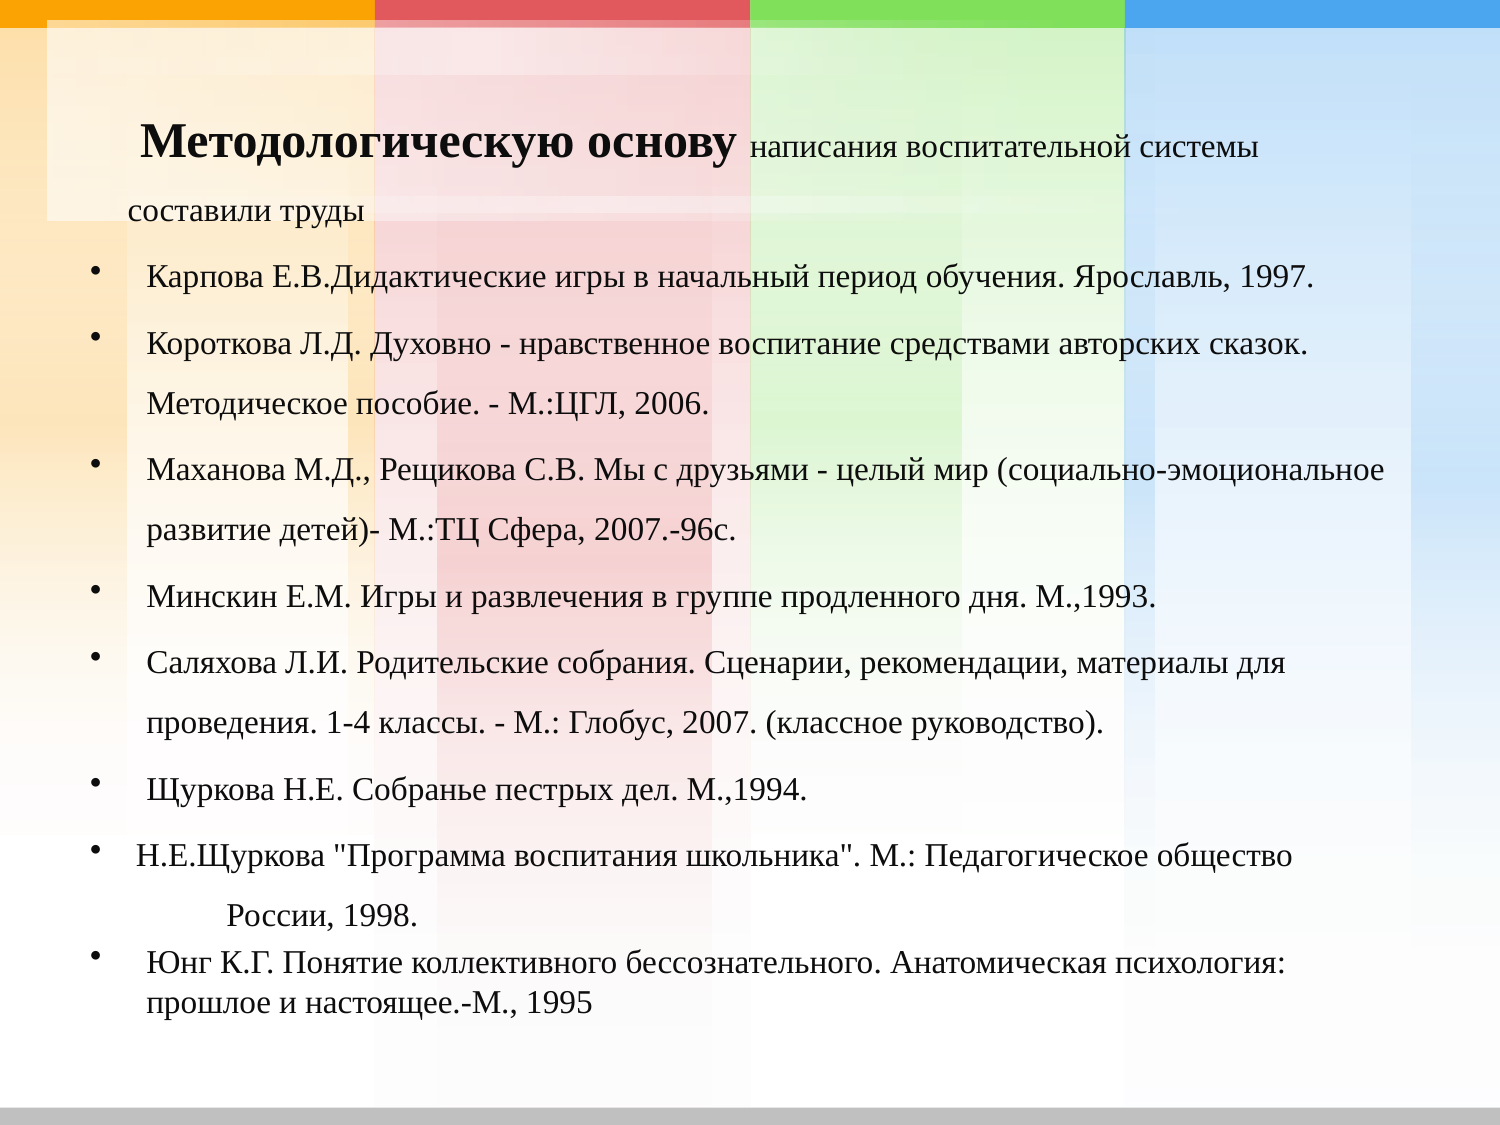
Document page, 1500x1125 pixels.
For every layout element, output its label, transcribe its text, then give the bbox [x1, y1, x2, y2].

list Методологическую основу написания воспитательной системы составили труды Карпова Е.В.Дидактические игры в начальный период обучения. Ярославль, 1997. Короткова Л.Д. Духовно - нравственное воспитание средствами авторских сказок. Методическое пособие. - М.:ЦГЛ, 2006. Маханова М.Д., Рещикова С.В. Мы с друзьями - целый мир (социально-эмоциональное развитие детей)- М.:ТЦ Сфера, 2007.-96с. Минскин Е.М. Игры и развлечения в группе продленного дня. М.,1993. Саляхова Л.И. Родительские собрания. Сценарии, рекомендации, материалы для проведения. 1-4 классы. - М.: Глобус, 2007. (классное руководство). Щуркова Н.Е. Собранье пестрых дел. М.,1994. Н.Е.Щуркова "Программа воспитания школьника". М.: Педагогическое общество России, 1998. Юнг К.Г. Понятие коллективного бессознательного. Анатомическая психология: прошлое и настоящее.-М., 1995 [74, 70, 1426, 1014]
